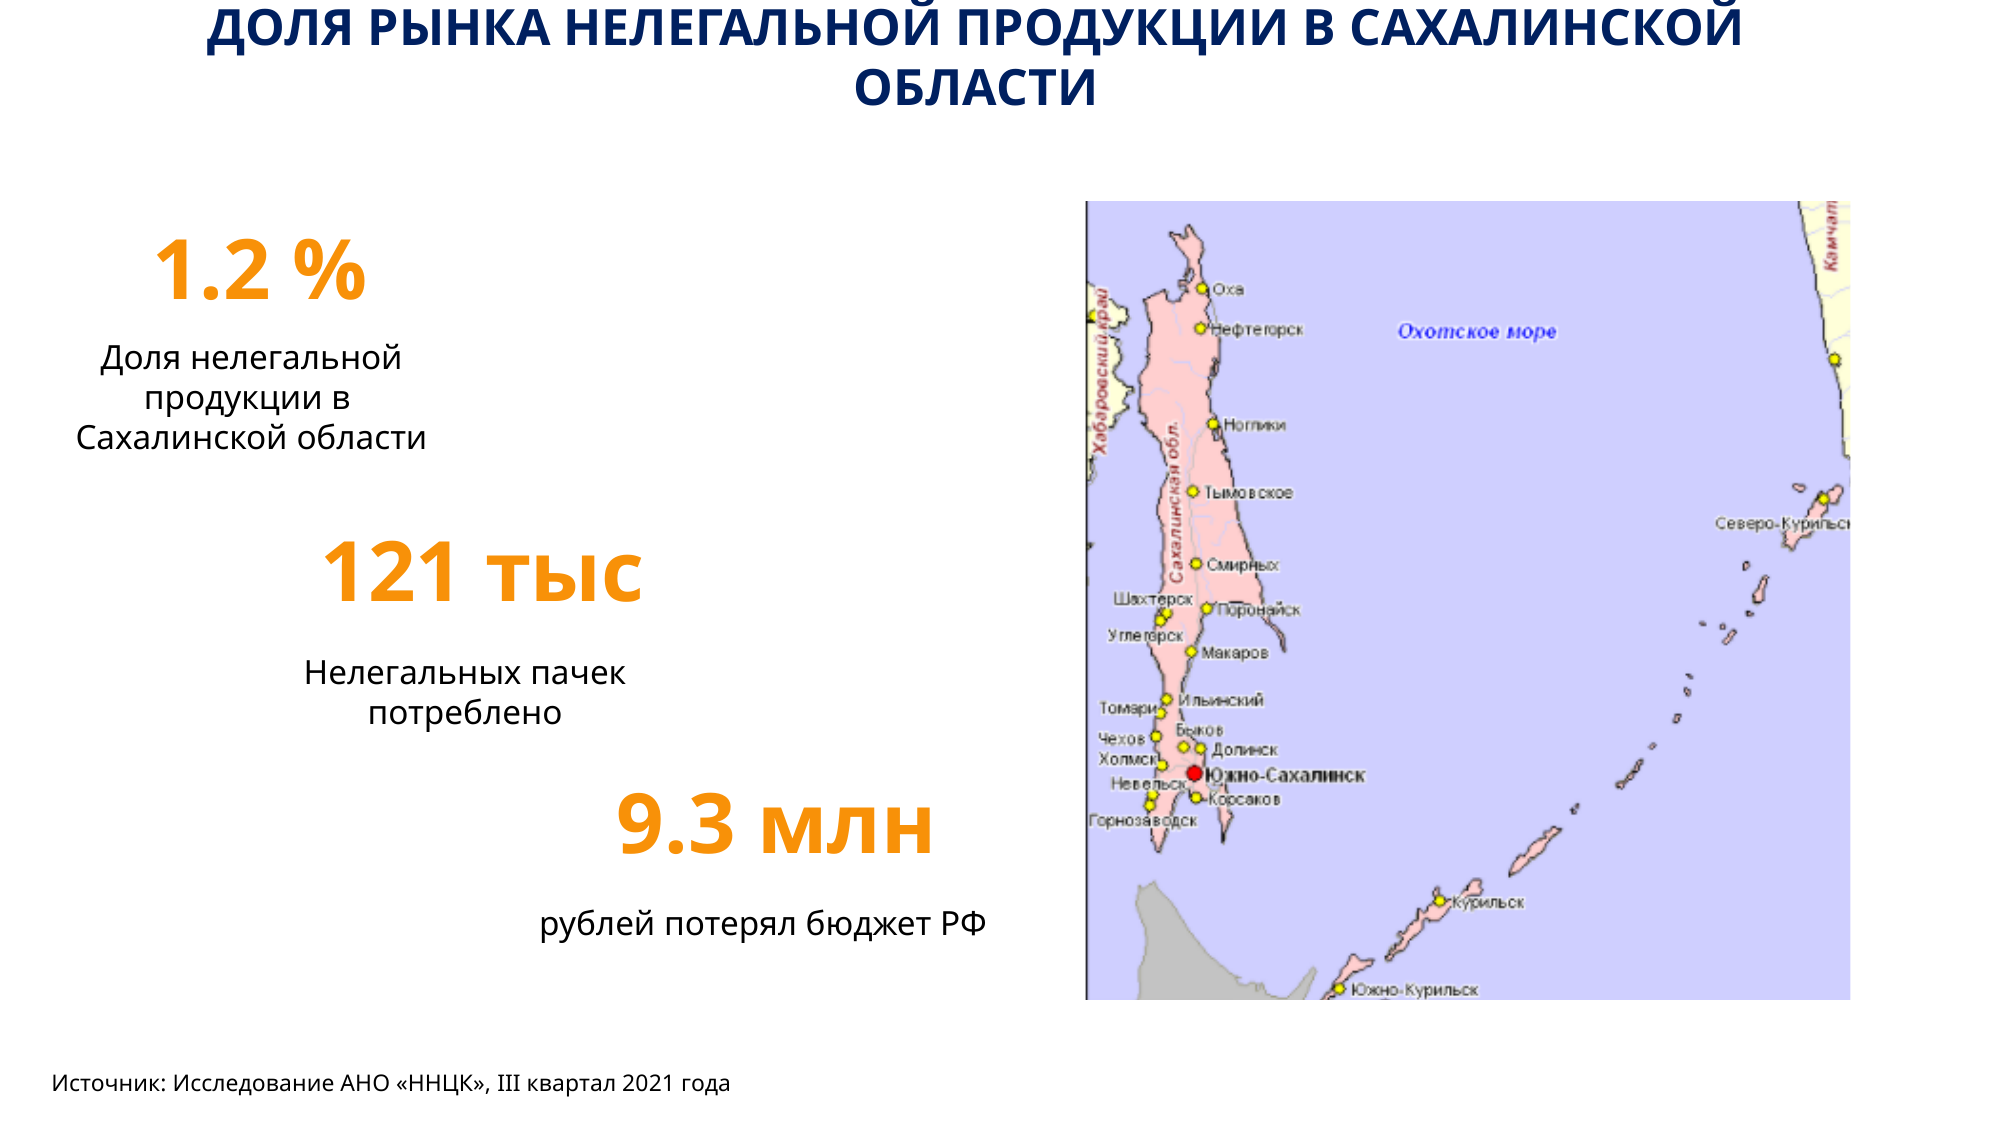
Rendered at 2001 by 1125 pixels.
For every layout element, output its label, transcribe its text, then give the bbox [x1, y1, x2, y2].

text_box Доля нелегальной продукции в Сахалинской области [4, 329, 500, 464]
text_box 1.2 % [123, 201, 418, 329]
text_box 121 тыс [277, 503, 689, 643]
text_box 9.3 млн [570, 754, 983, 894]
text_box Нелегальных пачек потреблено [223, 643, 707, 739]
text_box Источник: Исследование АНО «ННЦК», III квартал 2021 года [36, 1061, 747, 1104]
picture [1085, 201, 1851, 1000]
text_box рублей потерял бюджет РФ [499, 894, 1027, 949]
